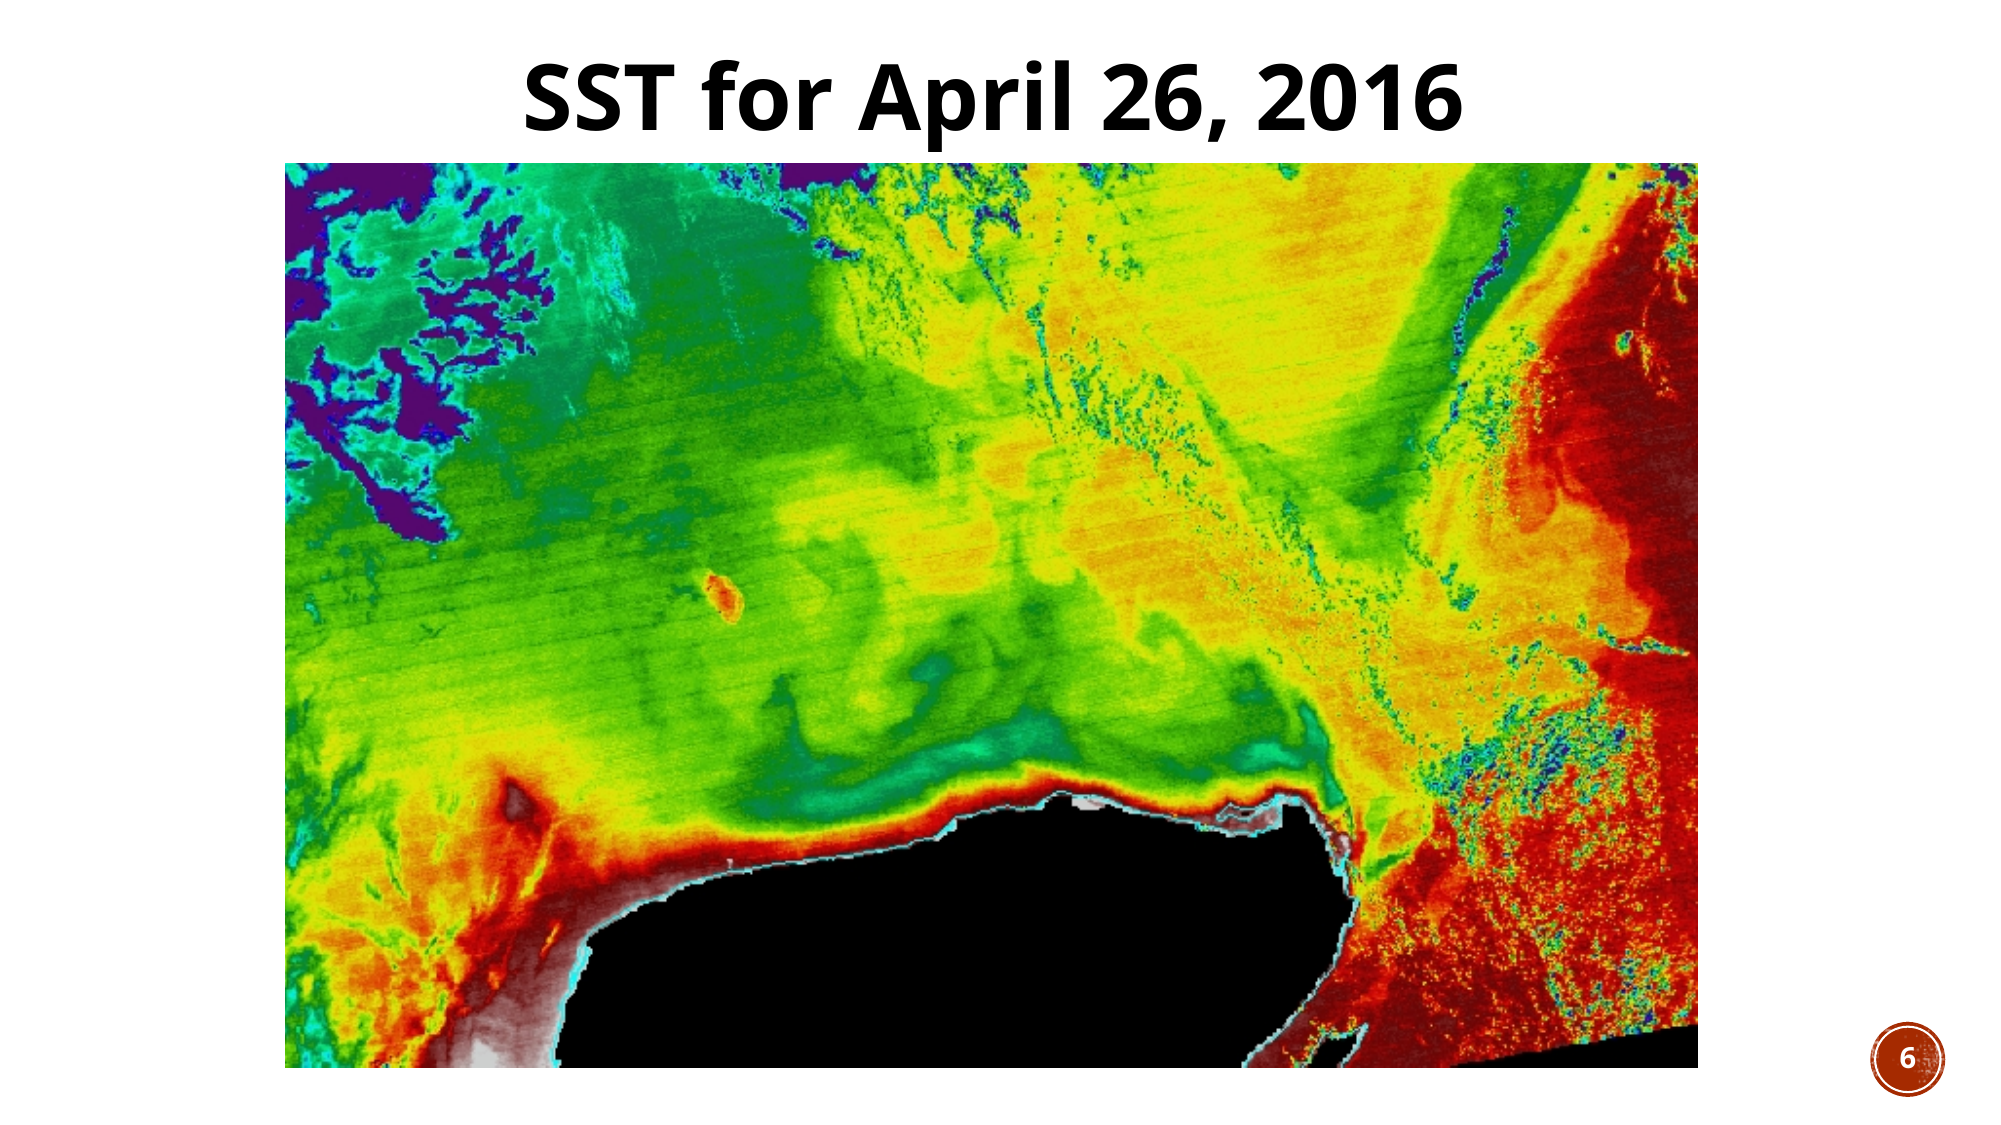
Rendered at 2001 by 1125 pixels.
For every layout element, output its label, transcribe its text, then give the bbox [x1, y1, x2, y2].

text_box SST for April 26, 2016 [508, 31, 1481, 157]
slide_number 6 [1855, 1028, 1961, 1089]
picture [285, 163, 1698, 1068]
